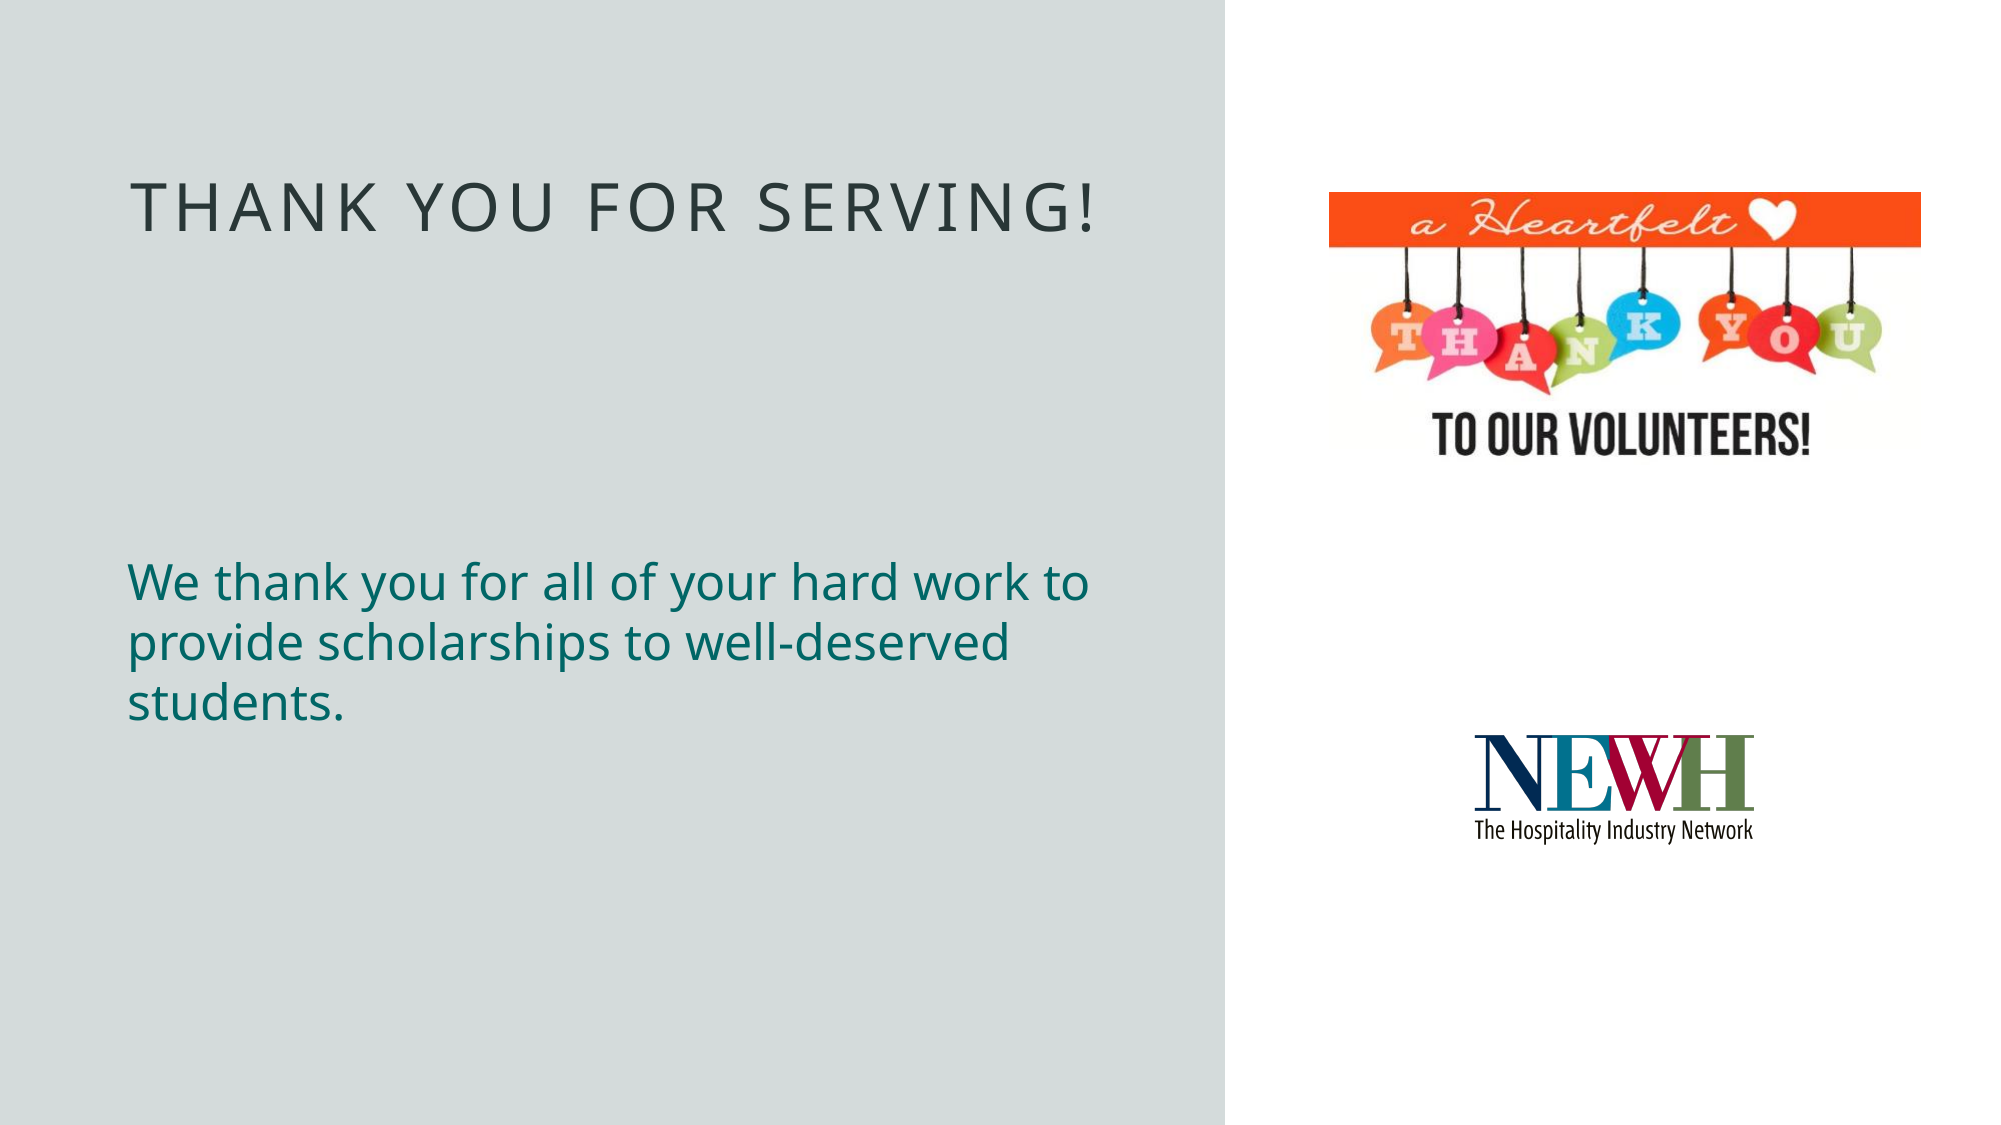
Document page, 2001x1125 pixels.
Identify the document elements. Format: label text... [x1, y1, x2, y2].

text_box [0, 0, 1226, 1125]
title Thank you for serving! [114, 83, 1113, 254]
picture [1329, 192, 1921, 477]
picture [1449, 588, 1778, 1013]
text_box [1226, 0, 2000, 1125]
list We thank you for all of your hard work to provide scholarships to well-deserved students. [112, 300, 1111, 1013]
